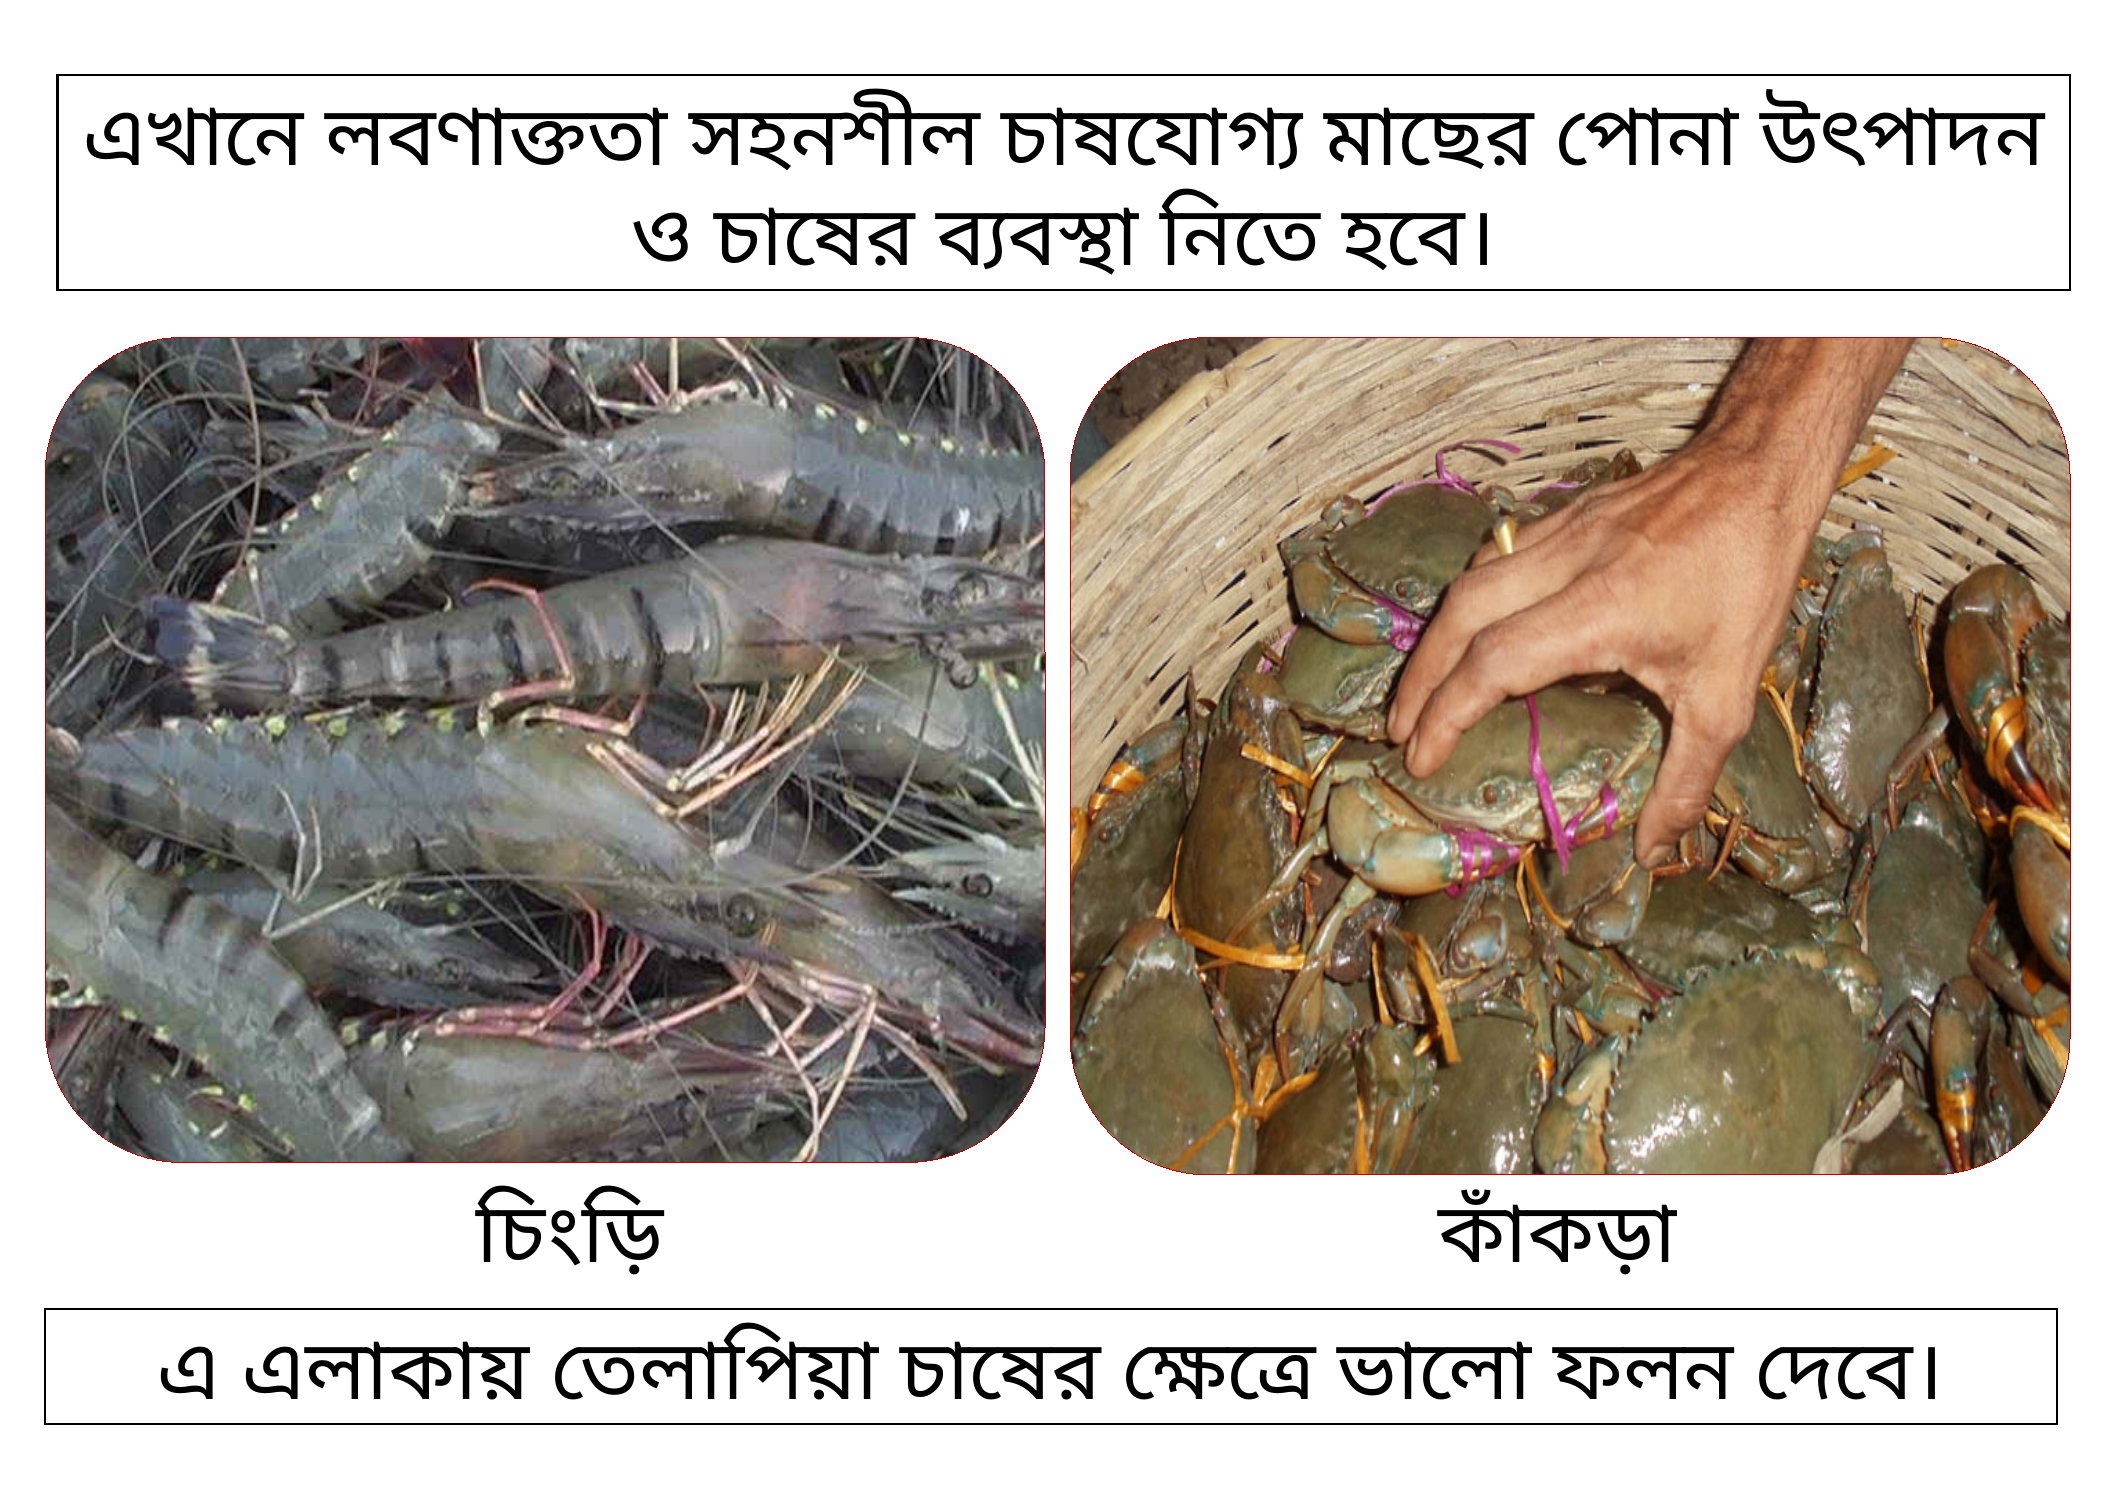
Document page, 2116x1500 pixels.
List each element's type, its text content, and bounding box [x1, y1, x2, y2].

picture [45, 337, 1046, 1163]
text_box এ এলাকায় তেলাপিয়া চাষের ক্ষেত্রে ভালো ফলন দেবে। [44, 1308, 2058, 1425]
picture [1070, 337, 2071, 1175]
text_box চিংড়ি [345, 1171, 795, 1287]
text_box কাঁকড়া [1332, 1175, 1783, 1287]
text_box এখানে লবণাক্ততা সহনশীল চাষযোগ্য মাছের পোনা উৎপাদন ও চাষের ব্যবস্থা নিতে হবে। [56, 74, 2071, 291]
